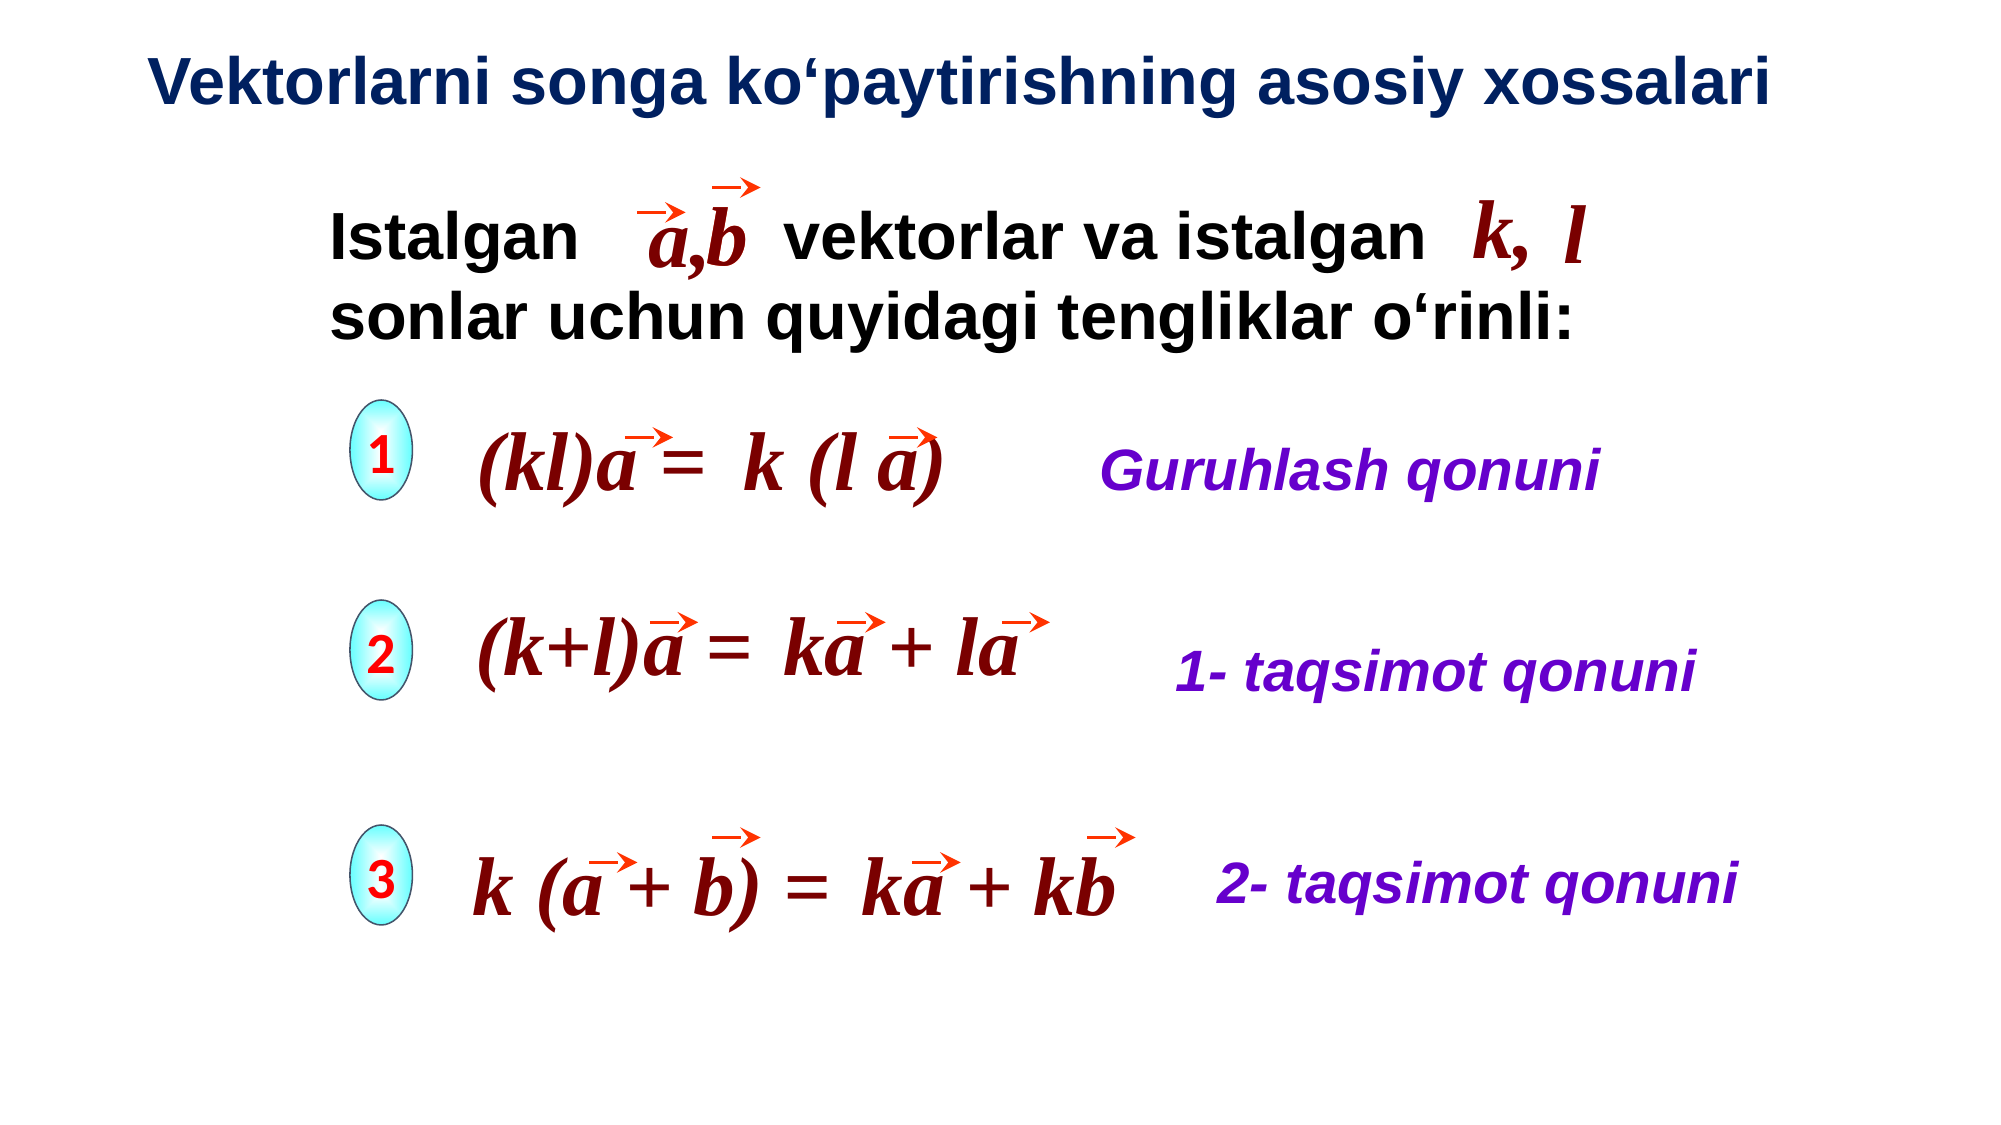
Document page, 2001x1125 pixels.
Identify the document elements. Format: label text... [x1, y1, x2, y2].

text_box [799, 824, 1200, 941]
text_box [800, 399, 1050, 516]
text_box 2 [349, 601, 374, 699]
text_box Guruhlash qonuni [1050, 425, 1700, 510]
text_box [412, 824, 799, 941]
text_box 2- taqsimot qonuni [1200, 837, 2000, 923]
text_box 1 [349, 399, 413, 500]
text_box 1- taqsimot qonuni [1160, 625, 2000, 710]
text_box 3 [349, 825, 412, 925]
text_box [424, 399, 800, 516]
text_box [314, 167, 1690, 362]
text_box Vektorlarni songa ko‘paytirishning asosiy xossalari [133, 30, 1789, 126]
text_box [724, 584, 1100, 700]
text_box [374, 584, 724, 700]
